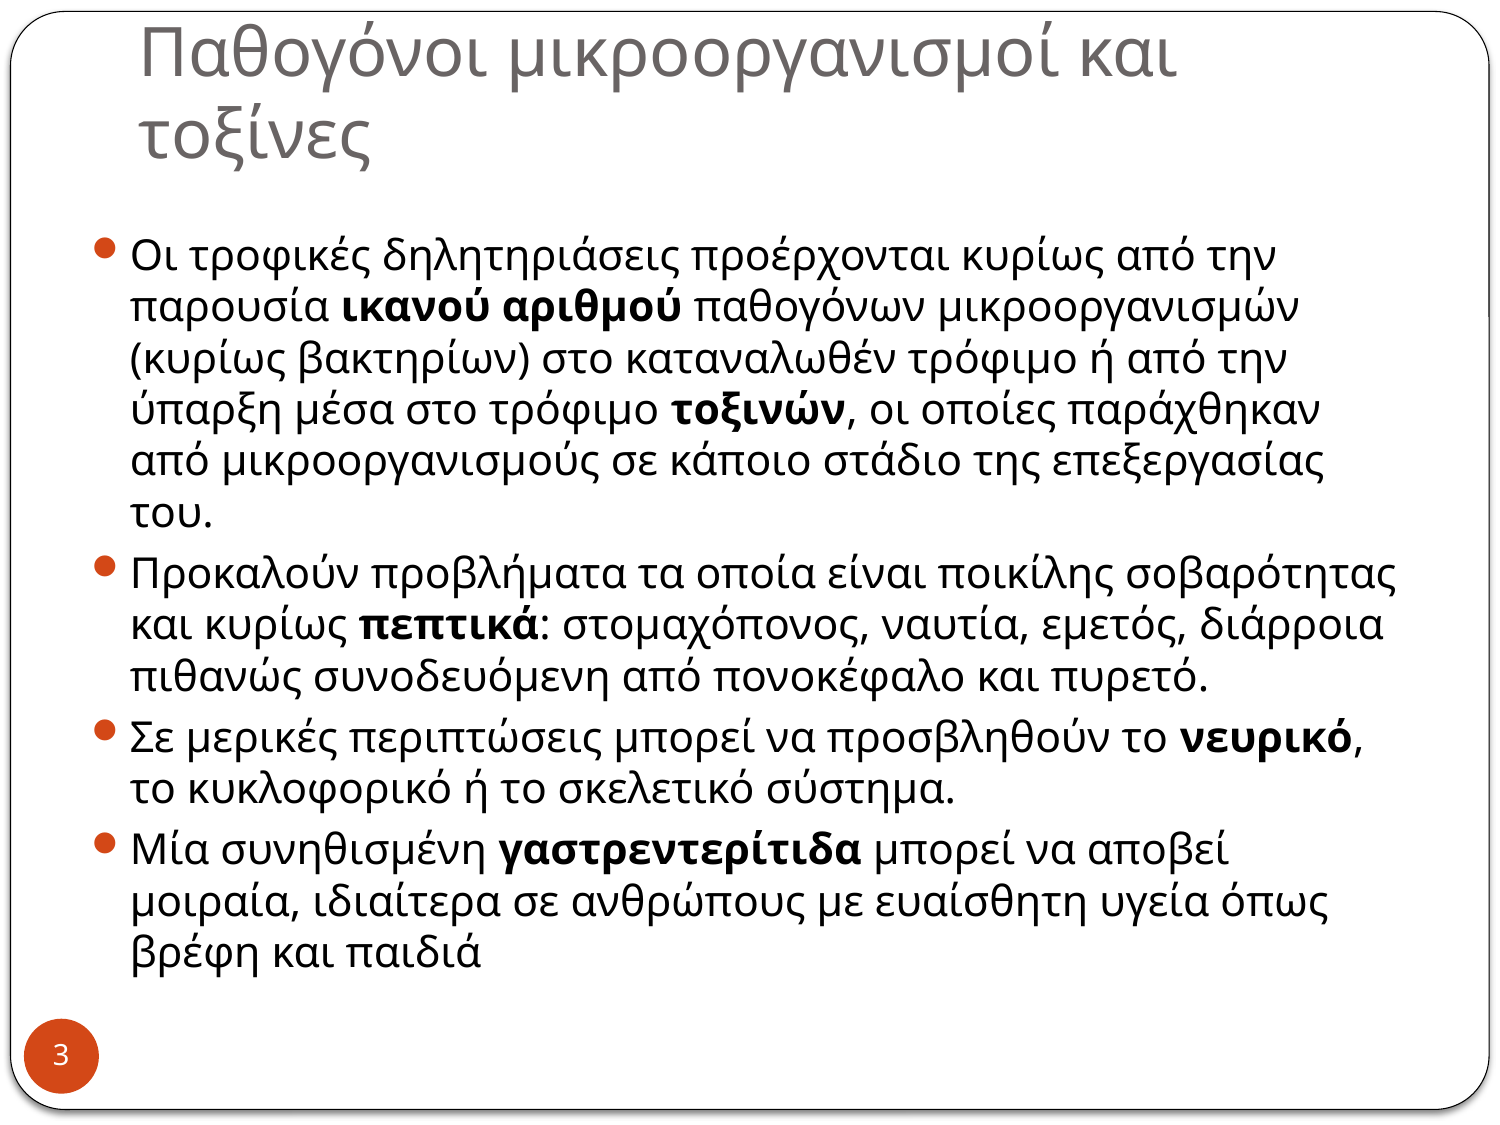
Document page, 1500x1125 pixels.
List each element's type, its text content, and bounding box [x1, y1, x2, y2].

slide_number 3 [23, 1018, 99, 1094]
list Οι τροφικές δηλητηριάσεις προέρχονται κυρίως από την παρουσία ικανού αριθμού παθογόνων μικροοργανισμών (κυρίως βακτηρίων) στο καταναλωθέν τρόφιμο ή από την ύπαρξη μέσα στο τρόφιμο τοξινών, οι οποίες παράχθηκαν από μικροοργανισμούς σε κάποιο στάδιο της επεξεργασίας του. Προκαλούν προβλήματα τα οποία είναι ποικίλης σοβαρότητας και κυρίως πεπτικά: στομαχόπονος, ναυτία, εμετός, διάρροια πιθανώς συνοδευόμενη από πονοκέφαλο και πυρετό. Σε μερικές περιπτώσεις μπορεί να προσβληθούν το νευρικό, το κυκλοφορικό ή το σκελετικό σύστημα. Mία συνηθισμένη γαστρεντερίτιδα μπορεί να αποβεί μοιραία, ιδιαίτερα σε ανθρώπους με ευαίσθητη υγεία όπως βρέφη και παιδιά [76, 219, 1427, 1037]
title Παθογόνοι μικροοργανισμοί και τοξίνες [123, 0, 1399, 188]
